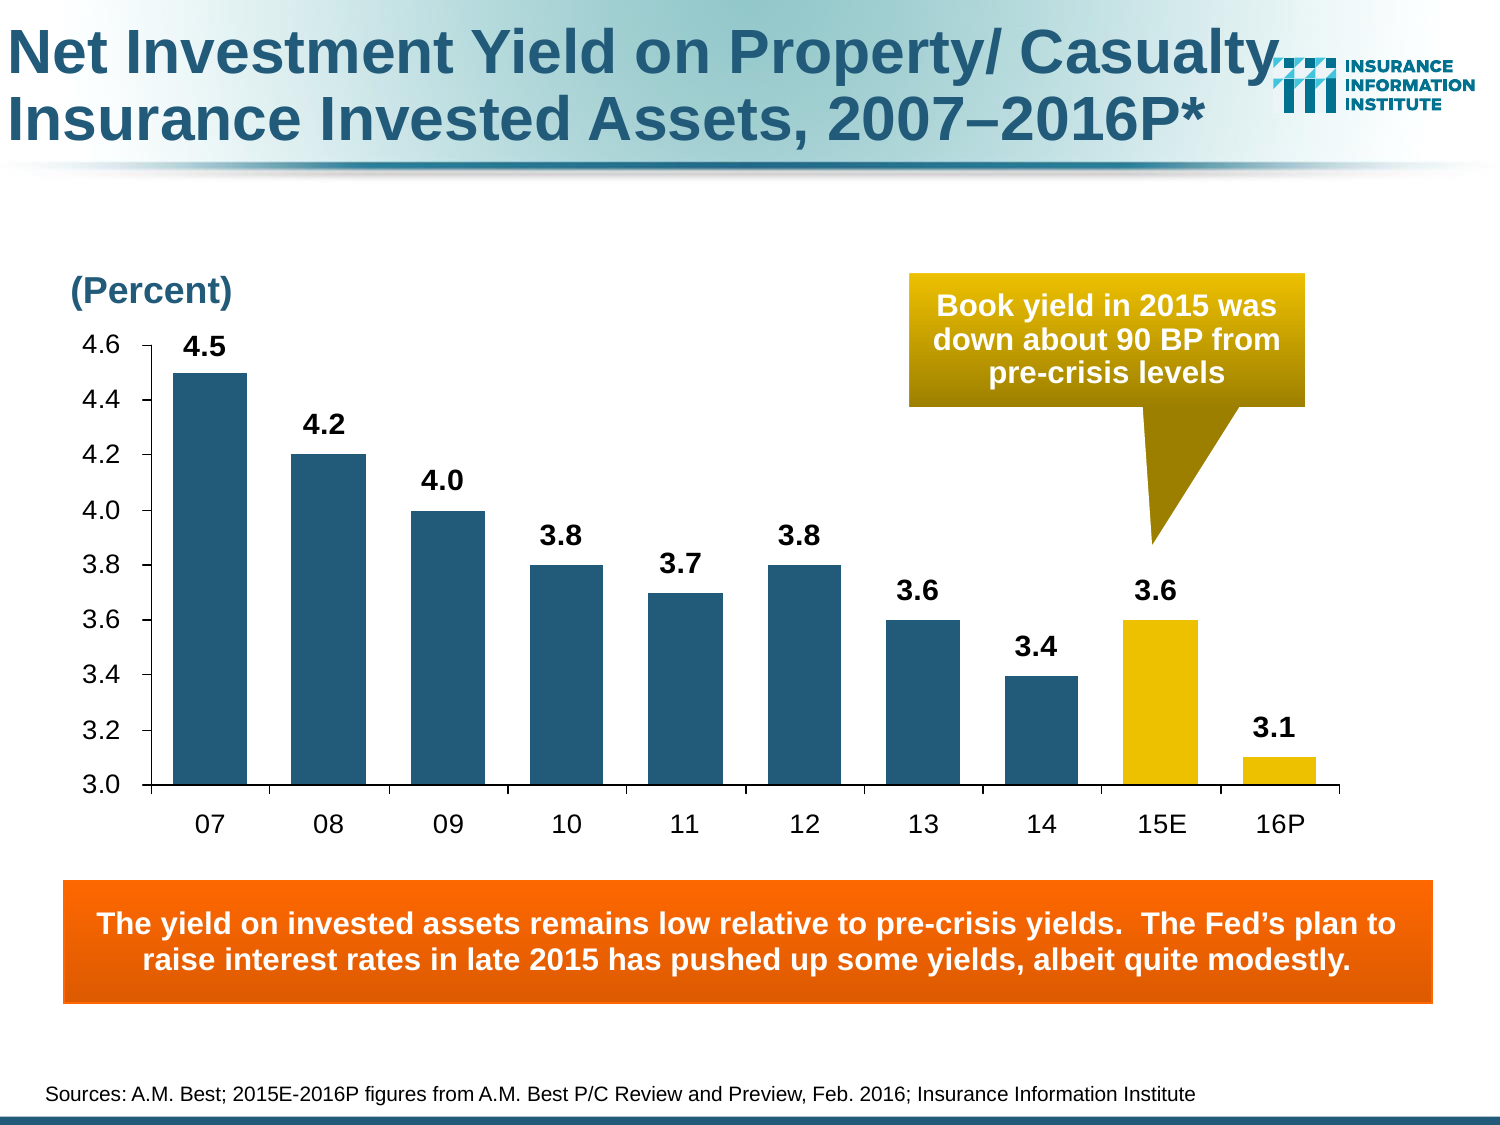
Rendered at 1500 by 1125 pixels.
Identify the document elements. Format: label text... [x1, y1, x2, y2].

text_box (Percent) [70, 270, 906, 312]
text_box Sources: A.M. Best; 2015E-2016P figures from A.M. Best P/C Review and Preview, Feb. 2016; Insurance Information Institute [0, 1083, 1226, 1123]
title Net Investment Yield on Property/ Casualty Insurance Invested Assets, 2007–2016P* [0, 15, 1298, 158]
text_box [70, 314, 1347, 853]
text_box The yield on invested assets remains low relative to pre-crisis yields. The Fed’s plan to raise interest rates in late 2015 has pushed up some yields, albeit quite modestly. [63, 880, 1432, 1004]
picture [0, 0, 1500, 189]
text_box Book yield in 2015 was down about 90 BP from pre-crisis levels [906, 270, 1308, 312]
